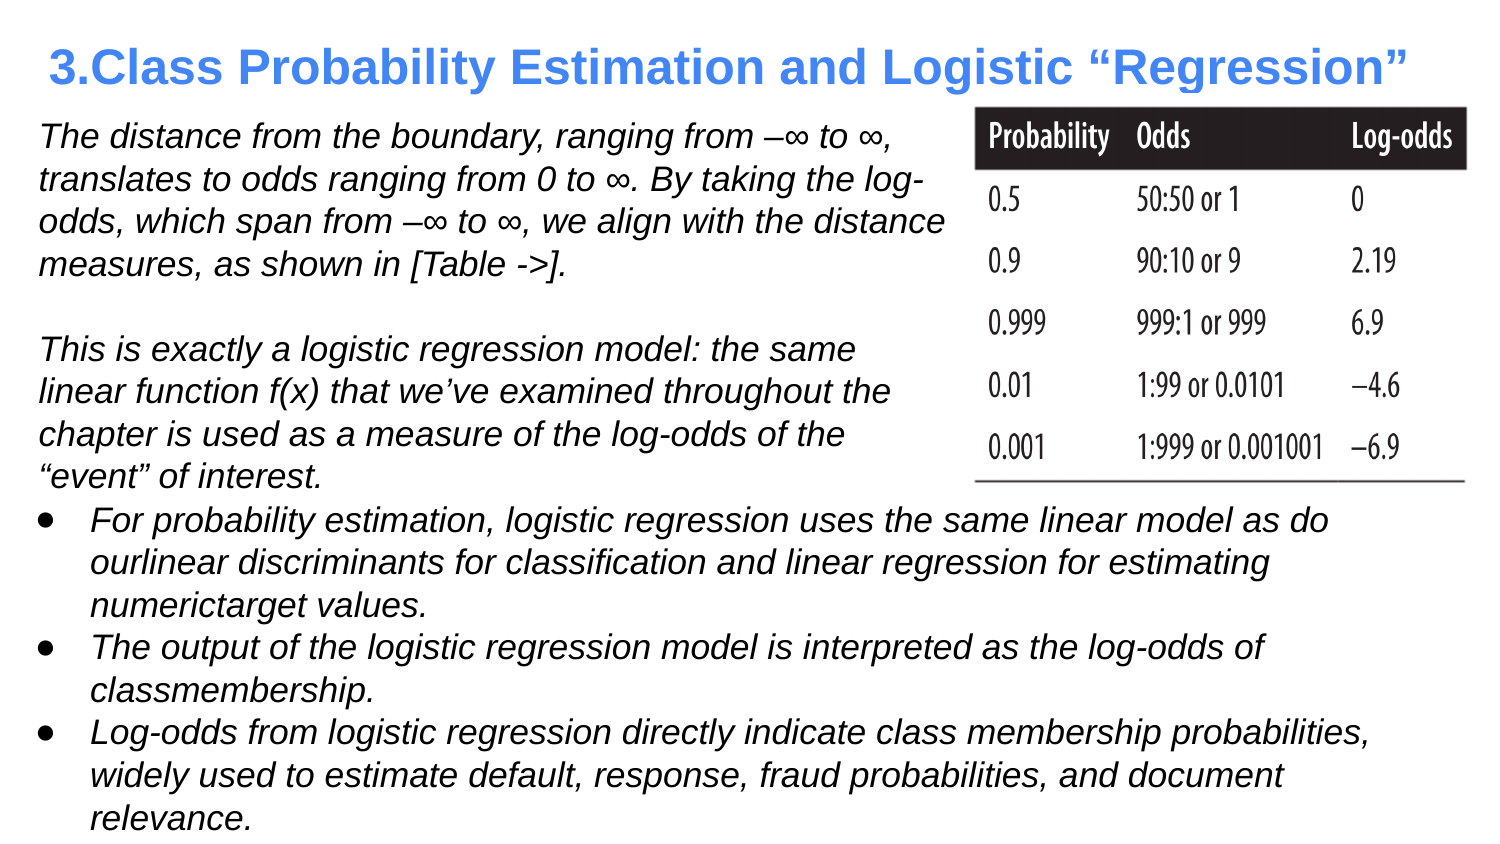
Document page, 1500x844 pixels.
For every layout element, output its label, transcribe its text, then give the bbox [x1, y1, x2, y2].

text_box For probability estimation, logistic regression uses the same linear model as do ourlinear discriminants for classification and linear regression for estimating numerictarget values. The output of the logistic regression model is interpreted as the log-odds of classmembership. Log-odds from logistic regression directly indicate class membership probabilities, widely used to estimate default, response, fraud probabilities, and document relevance. [0, 481, 1466, 844]
text_box The distance from the boundary, ranging from –∞ to ∞, translates to odds ranging from 0 to ∞. By taking the log-odds, which span from –∞ to ∞, we align with the distance measures, as shown in [Table ->]. This is exactly a logistic regression model: the same linear function f(x) that we’ve examined throughout the chapter is used as a measure of the log-odds of the “event” of interest. [23, 98, 960, 481]
picture [965, 93, 1483, 495]
text_box 3.Class Probability Estimation and Logistic “Regression” [33, 19, 1500, 110]
